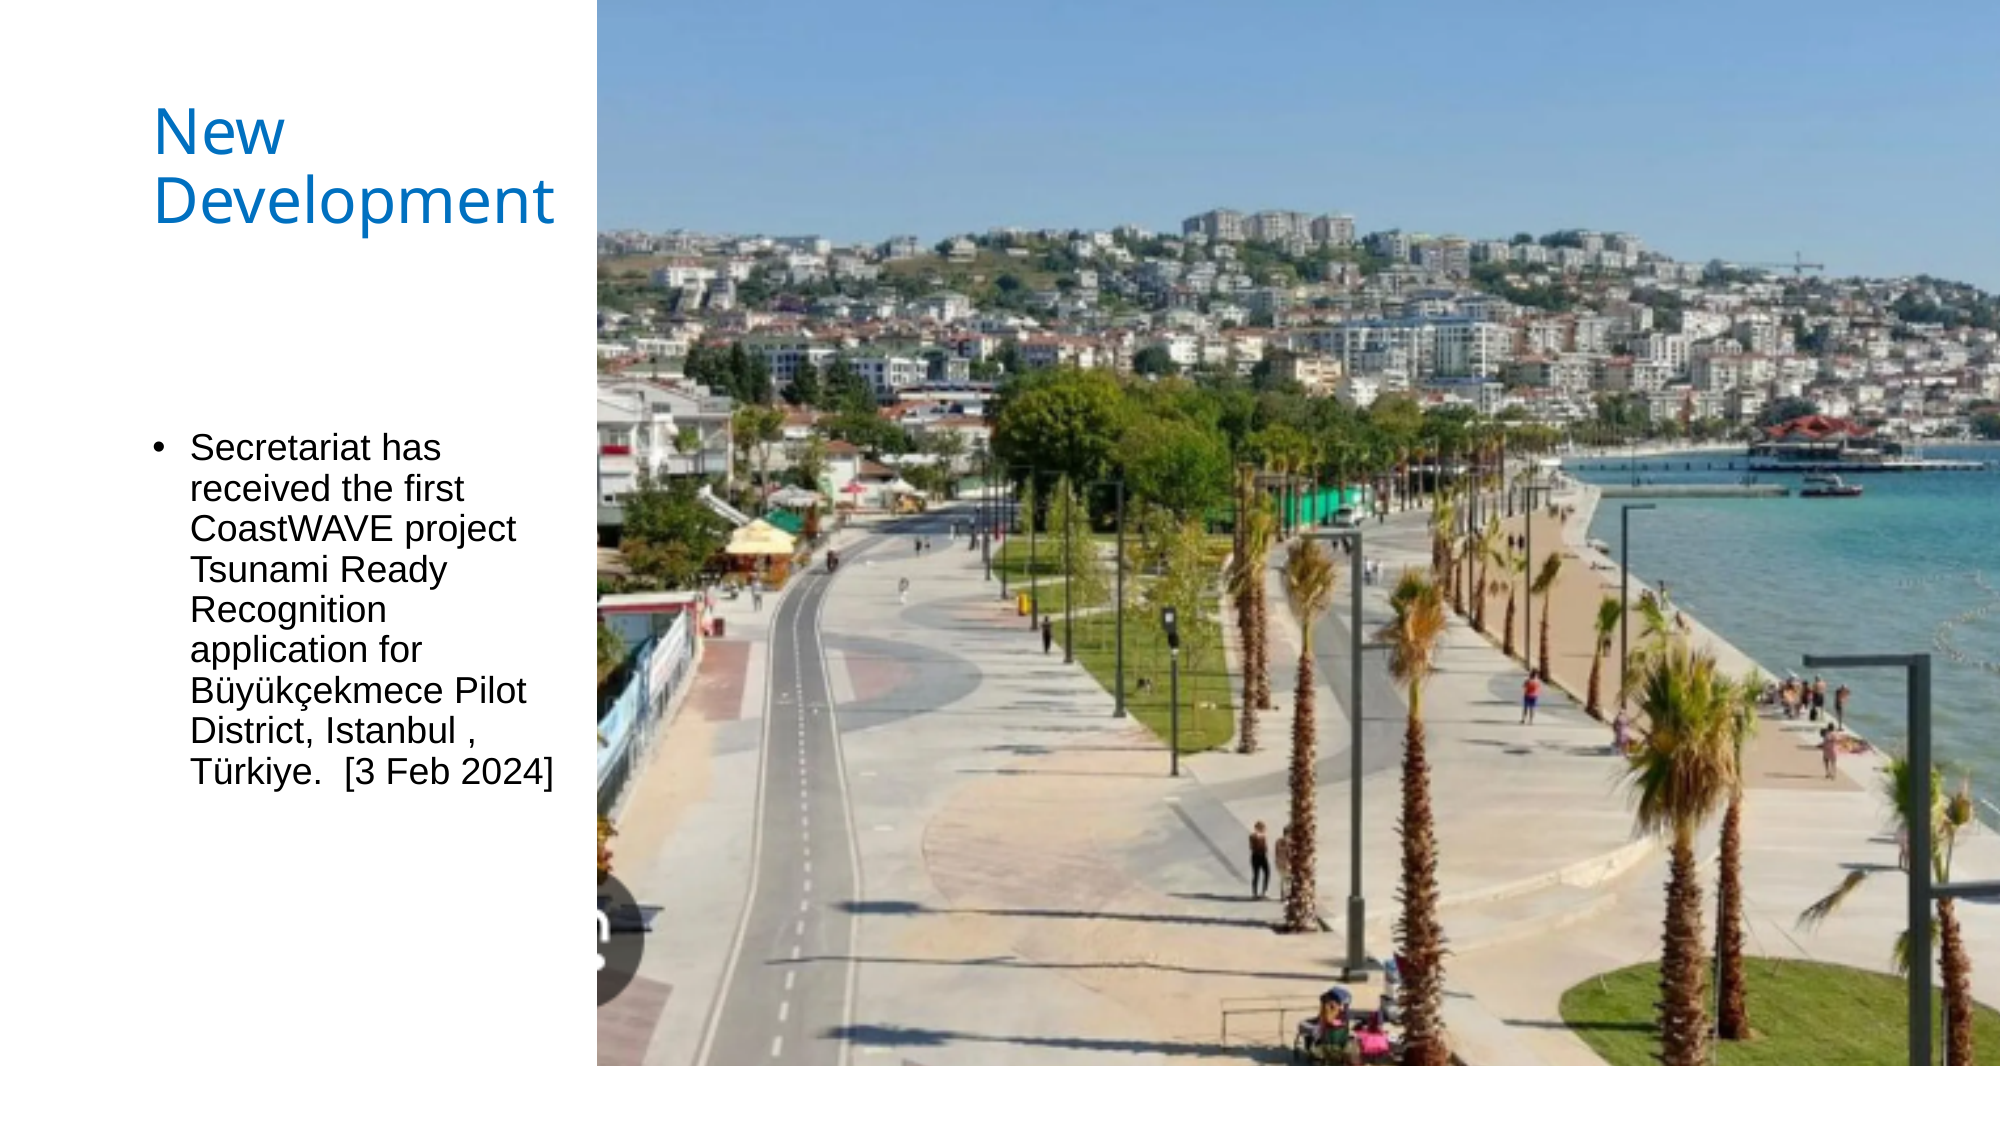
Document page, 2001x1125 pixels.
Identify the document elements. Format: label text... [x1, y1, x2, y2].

picture [597, 0, 2000, 1066]
title New Development [137, 59, 578, 278]
list Secretariat has received the first CoastWAVE project Tsunami Ready Recognition application for Büyükçekmece Pilot District, Istanbul , Türkiye. [3 Feb 2024] [137, 420, 578, 1014]
